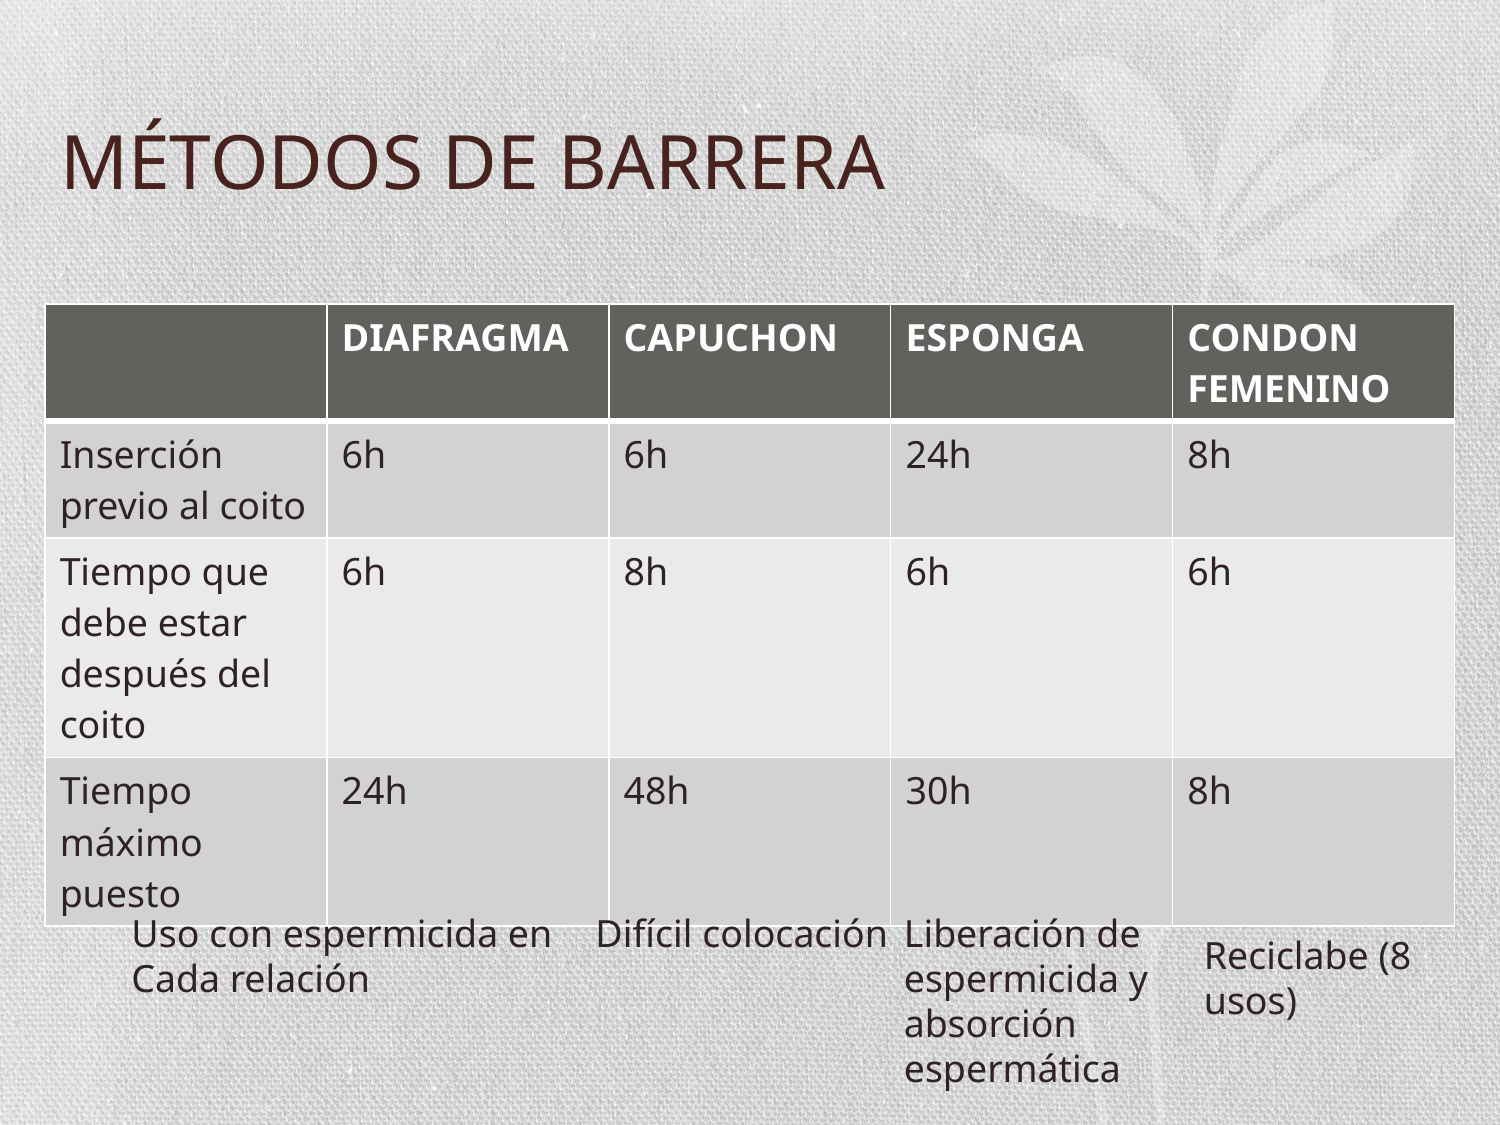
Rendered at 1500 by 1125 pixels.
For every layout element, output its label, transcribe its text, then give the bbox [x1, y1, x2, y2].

title MÉTODOS DE BARRERA [45, 37, 1455, 213]
table_cell 6h [1173, 539, 1454, 757]
table_cell Inserción previo al coito [46, 424, 326, 537]
table_cell 6h [610, 424, 890, 537]
table_cell 8h [1173, 424, 1454, 537]
table_header CAPUCHON [610, 305, 890, 418]
table_cell 8h [1173, 758, 1454, 924]
text_box Difícil colocación [580, 902, 888, 963]
table_cell Tiempo que debe estar después del coito [46, 539, 326, 757]
table_header DIAFRAGMA [328, 305, 608, 418]
table_cell 24h [328, 758, 608, 902]
text_box Uso con espermicida en Cada relación [116, 902, 581, 1008]
table_header ESPONGA [891, 305, 1172, 418]
text_box Liberación de espermicida y absorción espermática [888, 902, 1256, 1098]
table_cell 30h [891, 758, 1172, 902]
table_cell Tiempo máximo puesto [46, 758, 326, 925]
text_box Reciclabe (8 usos) [1188, 924, 1455, 1030]
table_cell 48h [610, 758, 890, 902]
table_cell 8h [610, 539, 890, 757]
table_cell 6h [328, 424, 608, 537]
table_cell 24h [891, 424, 1172, 537]
table_header [46, 305, 326, 418]
table_cell 6h [891, 539, 1172, 757]
table_cell 6h [328, 539, 608, 757]
table_header CONDON FEMENINO [1173, 305, 1454, 418]
